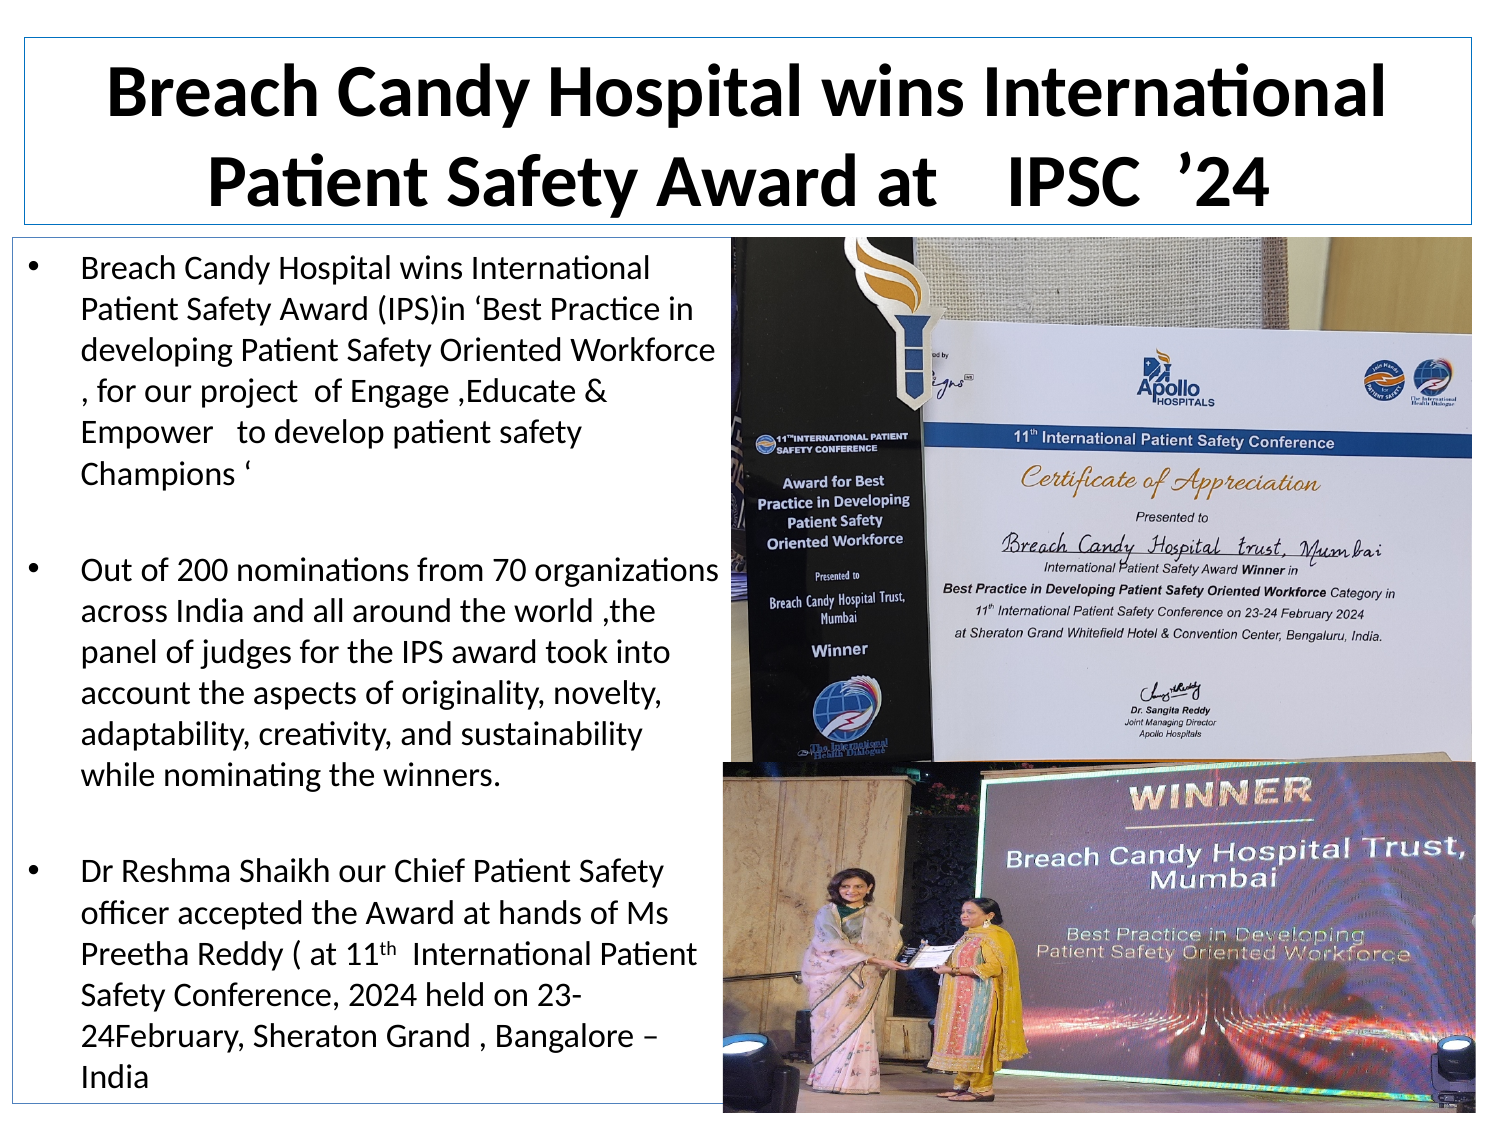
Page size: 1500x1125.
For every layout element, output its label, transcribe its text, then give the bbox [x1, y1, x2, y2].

picture [722, 237, 1476, 1113]
title Breach Candy Hospital wins International Patient Safety Award at IPSC ’24 [24, 37, 1472, 225]
list Breach Candy Hospital wins International Patient Safety Award (IPS)in ‘Best Practice in developing Patient Safety Oriented Workforce , for our project of Engage ,Educate & Empower to develop patient safety Champions ‘ Out of 200 nominations from 70 organizations across India and all around the world ,the panel of judges for the IPS award took into account the aspects of originality, novelty, adaptability, creativity, and sustainability while nominating the winners. Dr Reshma Shaikh our Chief Patient Safety officer accepted the Award at hands of Ms Preetha Reddy ( at 11th International Patient Safety Conference, 2024 held on 23-24February, Sheraton Grand , Bangalore –India [12, 237, 728, 1104]
